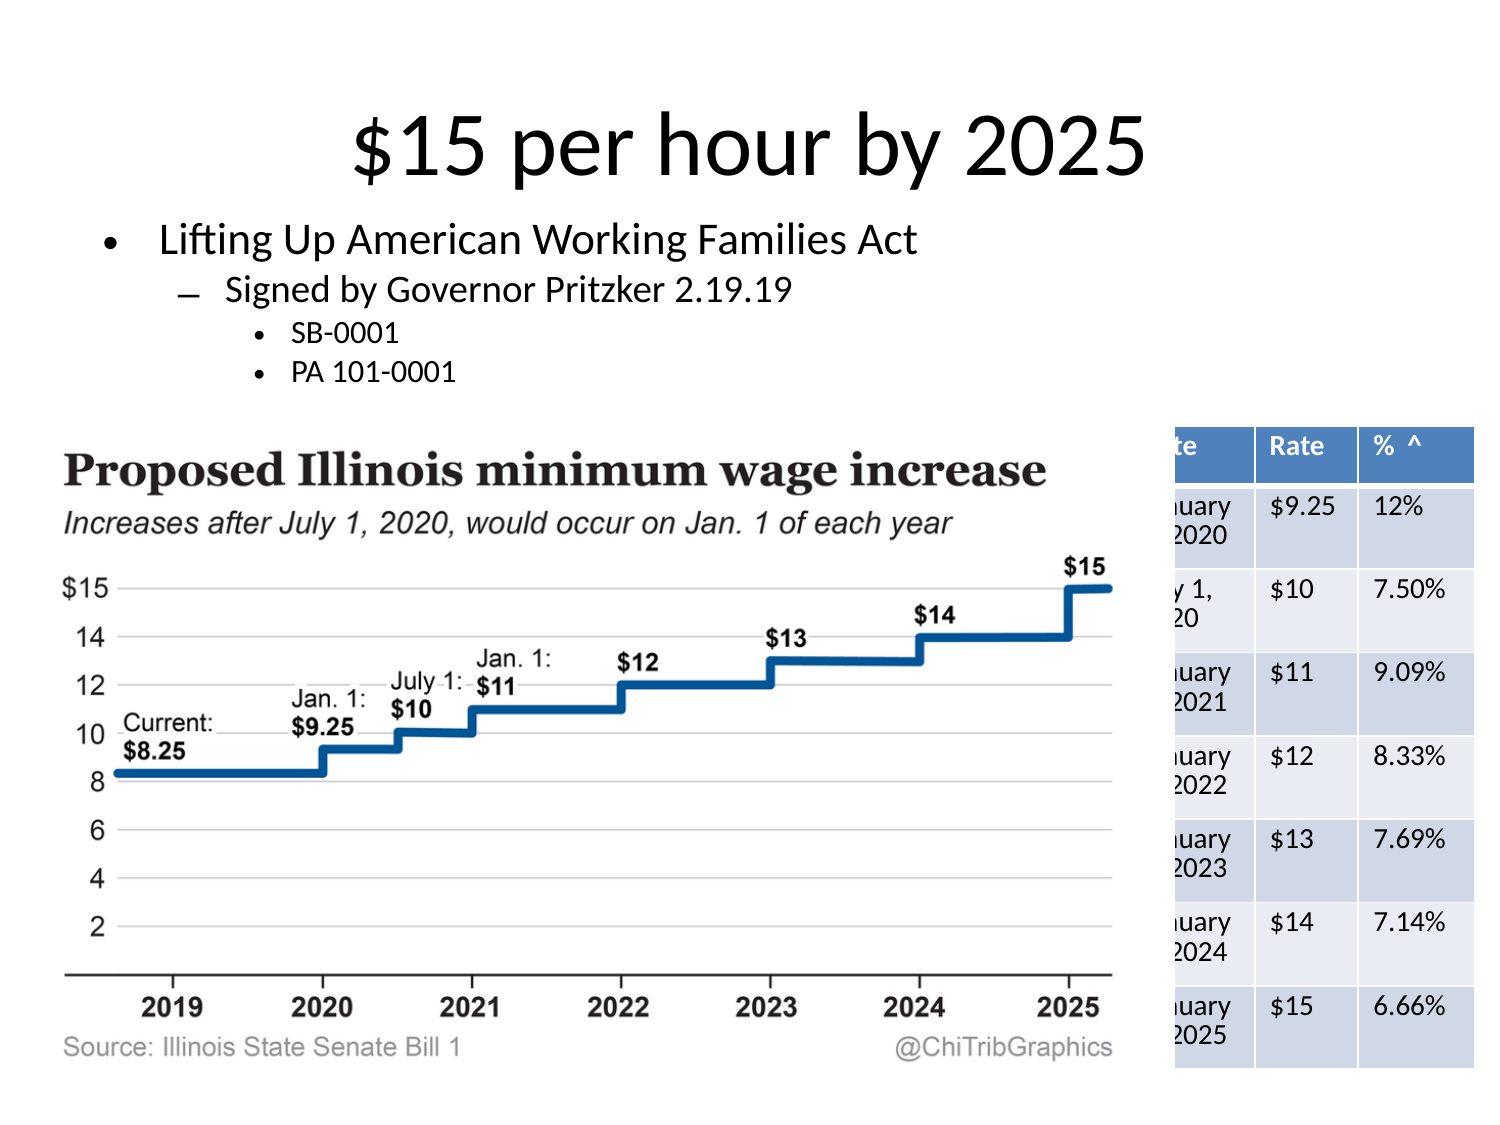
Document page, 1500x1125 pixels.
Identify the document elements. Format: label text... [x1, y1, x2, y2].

table_cell January 1, 2023 [1179, 820, 1254, 902]
table_cell 12% [1359, 489, 1474, 568]
table_cell 7.69% [1359, 820, 1474, 902]
table_header % ^ [1359, 427, 1474, 483]
table_cell $11 [1256, 653, 1357, 735]
list Lifting Up American Working Families Act Signed by Governor Pritzker 2.19.19 SB-0001 PA 101-0001 [87, 212, 1400, 400]
table_cell January 1, 2025 [1179, 987, 1254, 1068]
table_cell January 1, 2021 [1179, 653, 1254, 735]
table_cell $10 [1256, 570, 1357, 652]
table_cell $14 [1256, 903, 1357, 985]
table_cell 8.33% [1359, 737, 1474, 818]
table_cell January 1, 2022 [1179, 737, 1254, 818]
table_cell January 1, 2024 [1179, 903, 1254, 985]
title $15 per hour by 2025 [75, 45, 1425, 233]
table_cell $9.25 [1256, 489, 1357, 568]
table_cell $12 [1256, 737, 1357, 818]
table_header Rate [1256, 427, 1357, 483]
table_header Date [1178, 427, 1254, 483]
table_cell 9.09% [1359, 653, 1474, 735]
table_cell 7.14% [1359, 903, 1474, 985]
table_cell $13 [1256, 820, 1357, 902]
table_cell 6.66% [1359, 987, 1474, 1068]
table_cell $15 [1256, 987, 1357, 1068]
table_cell 7.50% [1359, 570, 1474, 652]
picture [0, 424, 1176, 1087]
table_cell January 1, 2020 [1179, 489, 1254, 568]
table_cell July 1, 2020 [1179, 570, 1254, 652]
